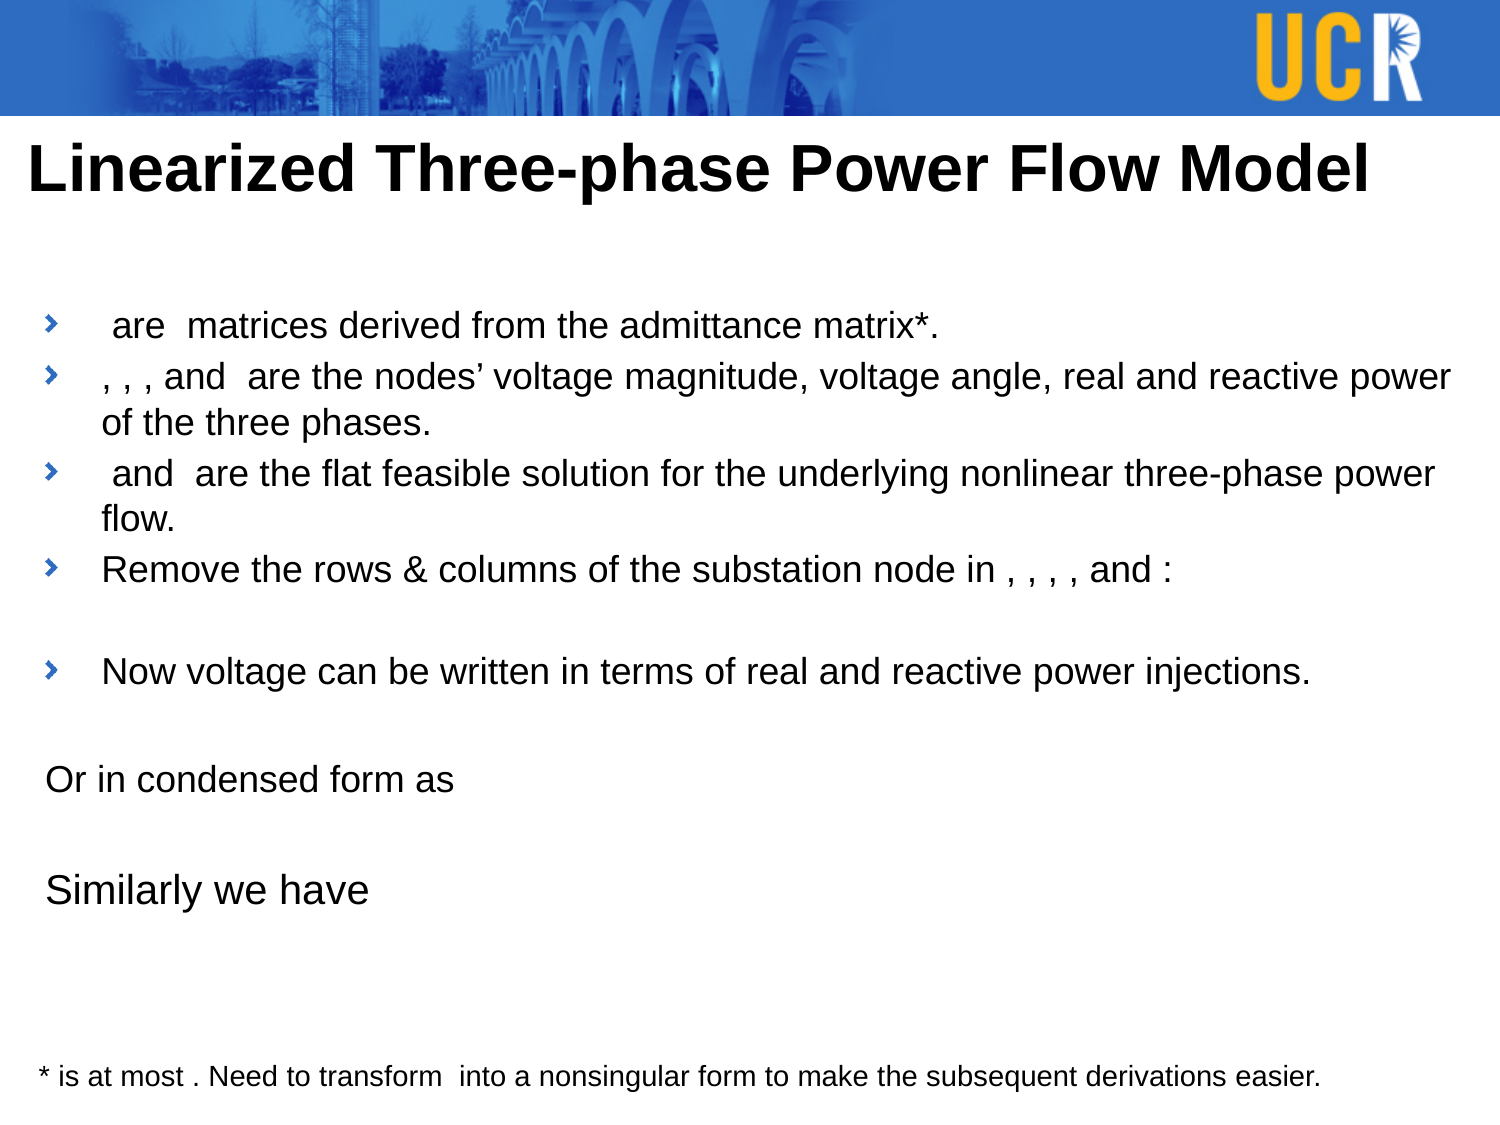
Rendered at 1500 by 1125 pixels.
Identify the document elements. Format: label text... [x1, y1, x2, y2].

picture [45, 558, 60, 577]
picture [45, 660, 60, 680]
picture [45, 365, 60, 385]
picture [0, 0, 1500, 116]
picture [45, 462, 60, 481]
text_box Linearized Three-phase Power Flow Model [12, 124, 1500, 213]
picture [45, 314, 60, 333]
